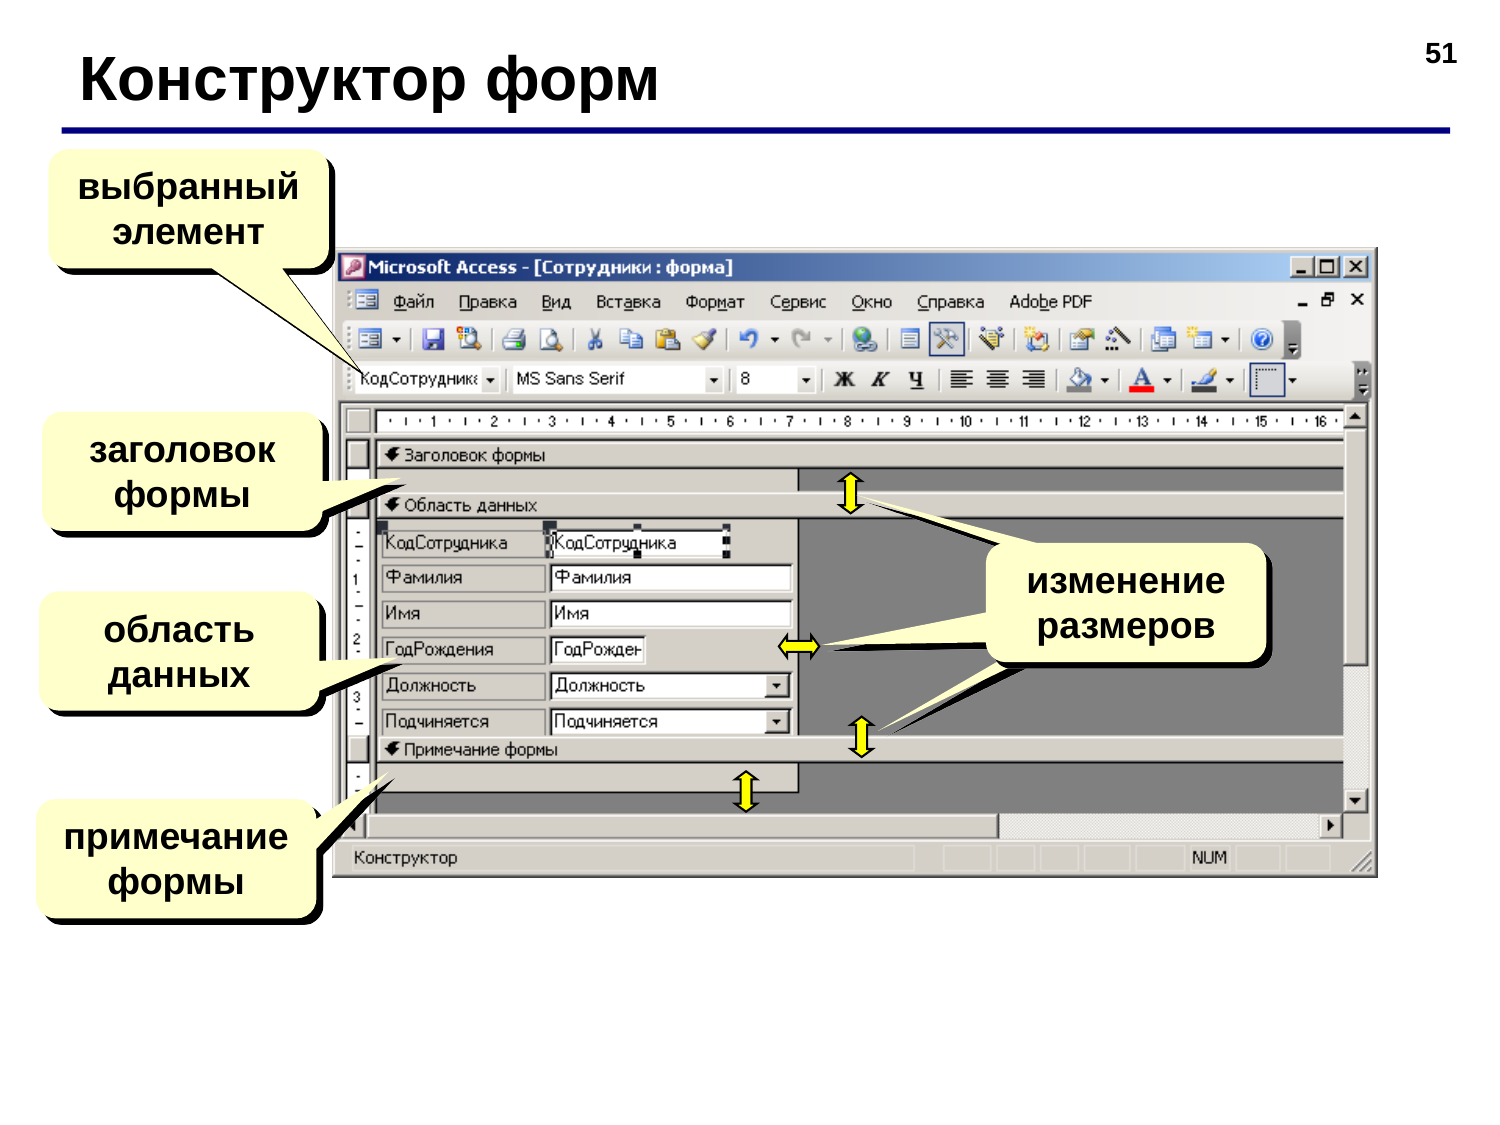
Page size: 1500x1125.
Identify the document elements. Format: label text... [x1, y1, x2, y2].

text_box выбранный элемент [48, 149, 329, 348]
text_box область данных [38, 591, 326, 711]
picture [331, 247, 1378, 878]
text_box примечание формы [35, 799, 326, 919]
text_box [985, 542, 1267, 663]
text_box заголовок формы [42, 411, 326, 531]
text_box Конструктор форм [64, 31, 1401, 121]
slide_number 51 [1122, 27, 1473, 106]
